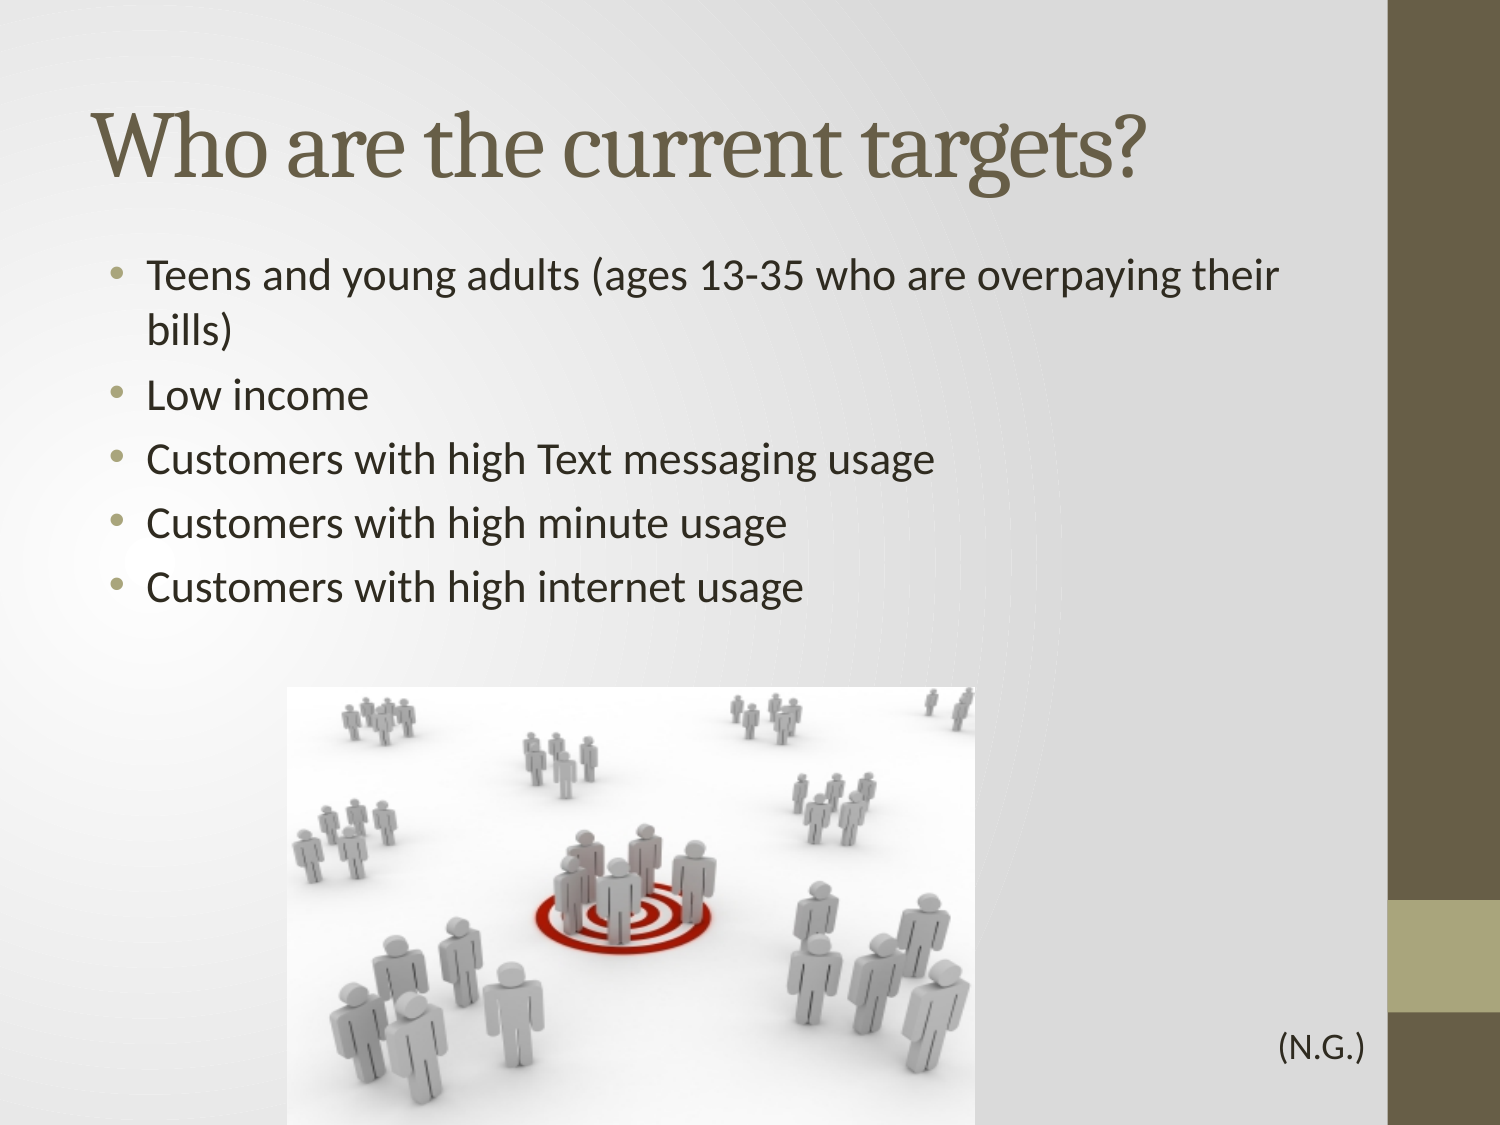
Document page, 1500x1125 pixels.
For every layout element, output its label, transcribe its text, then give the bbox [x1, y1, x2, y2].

text_box (N.G.) [1262, 1014, 1433, 1075]
list Teens and young adults (ages 13-35 who are overpaying their bills) Low income Customers with high Text messaging usage Customers with high minute usage Customers with high internet usage [75, 237, 1325, 1025]
picture [287, 687, 976, 1125]
title Who are the current targets? [75, 45, 1325, 233]
